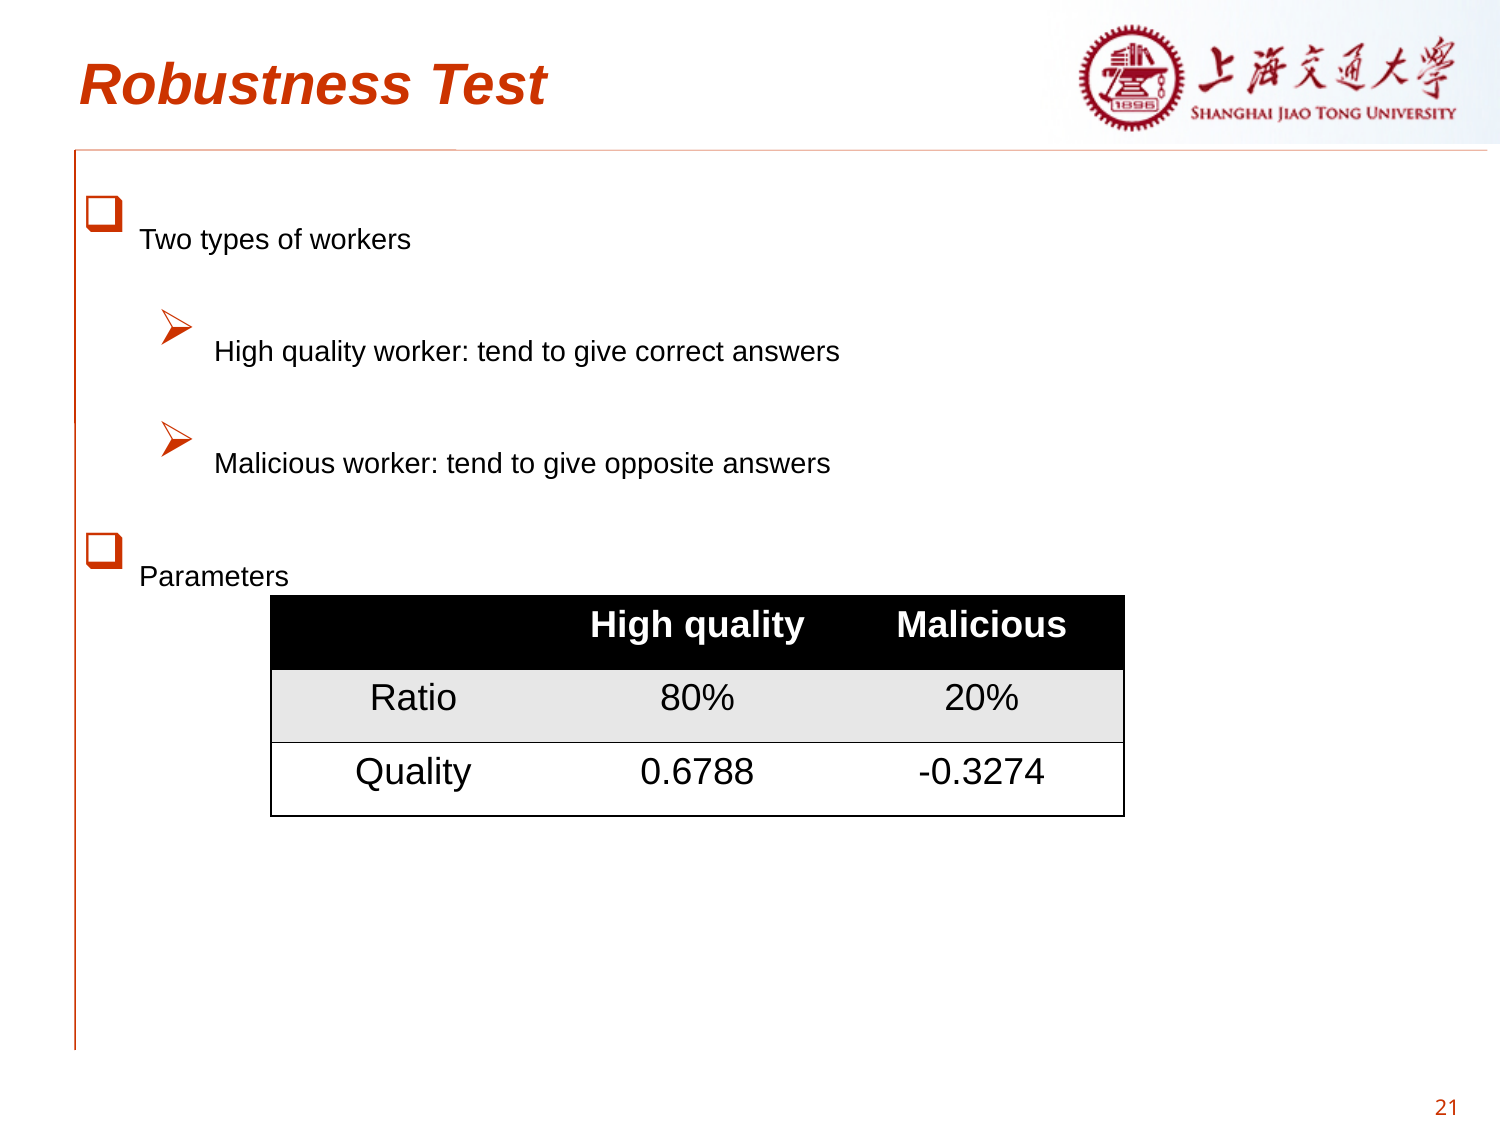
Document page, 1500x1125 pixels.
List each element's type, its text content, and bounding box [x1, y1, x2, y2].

table_cell Quality [272, 743, 556, 815]
table_cell -0.3274 [840, 743, 1123, 815]
table_cell 0.6788 [556, 743, 840, 815]
table_cell 20% [840, 670, 1123, 742]
table_header Malicious [840, 597, 1123, 668]
picture [1040, 0, 1500, 144]
slide_number 21 [1349, 1074, 1476, 1113]
table_cell 80% [556, 670, 840, 742]
table_header High quality [556, 597, 840, 668]
text_box Two types of workers High quality worker: tend to give correct answers Malicious worker: tend to give opposite answers Parameters [68, 145, 1470, 712]
title Robustness Test [64, 5, 1417, 157]
table_cell Ratio [272, 670, 556, 742]
table_header [272, 597, 556, 668]
